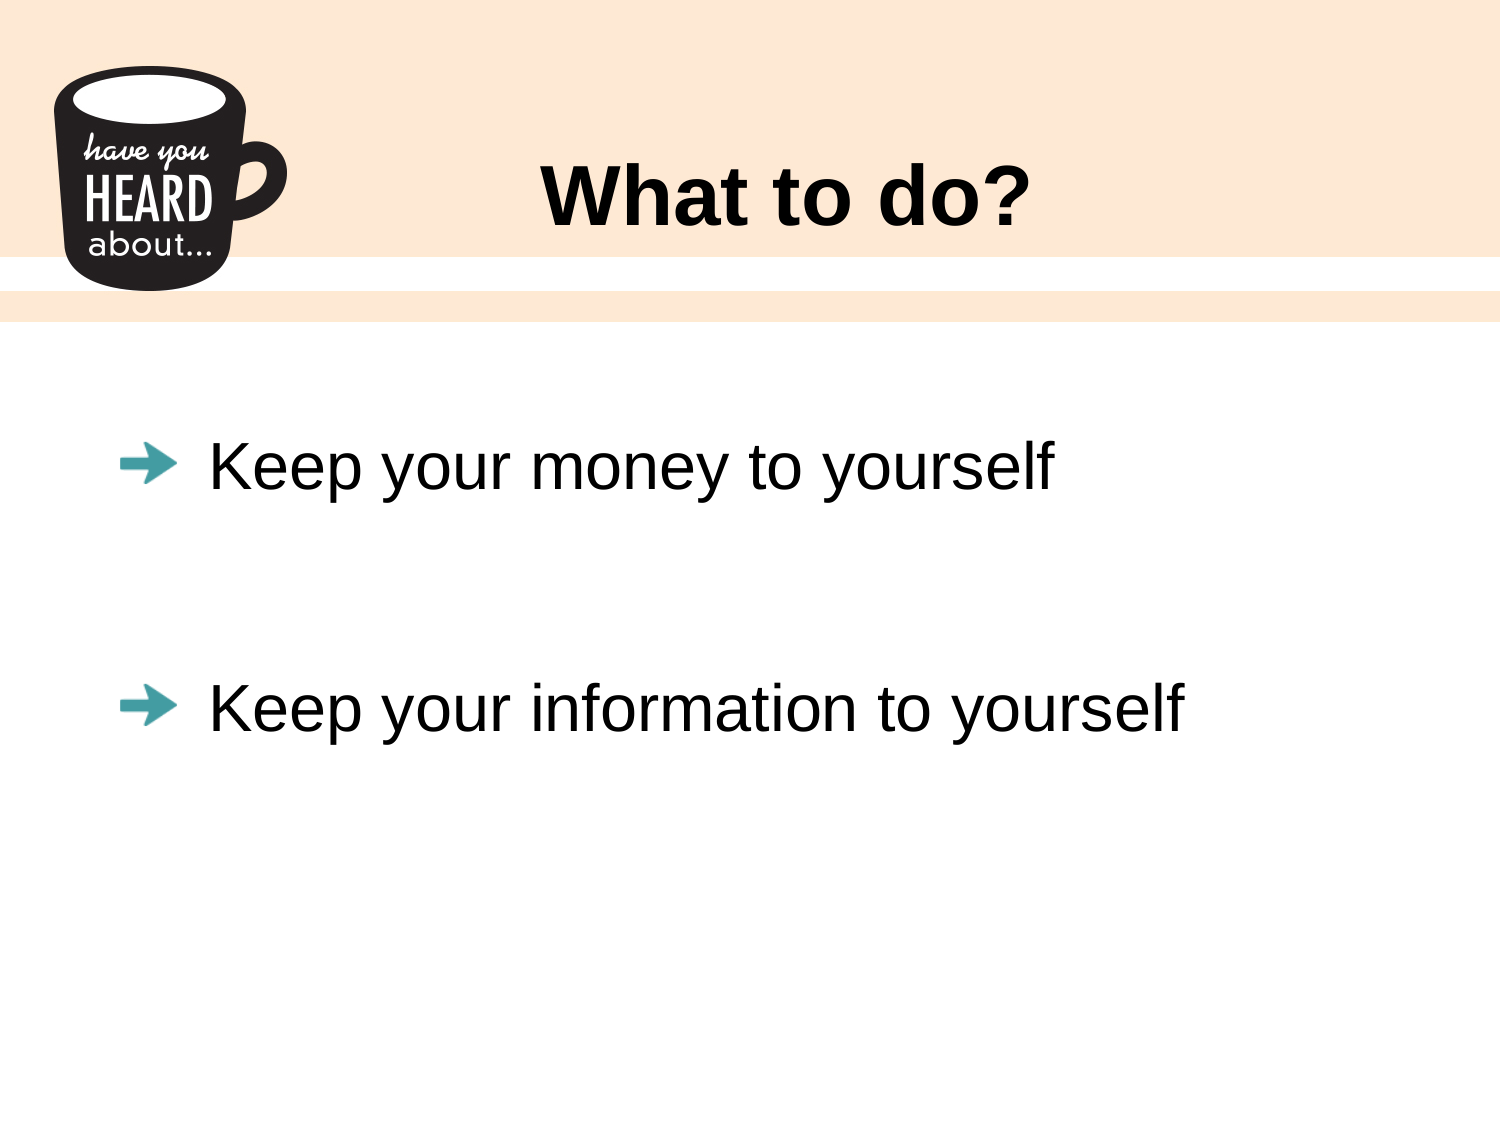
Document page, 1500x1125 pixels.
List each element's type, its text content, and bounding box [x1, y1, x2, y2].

picture [0, 0, 1500, 1125]
list Keep your money to yourself Keep your information to yourself [62, 412, 1438, 938]
title What to do? [312, 62, 1263, 250]
